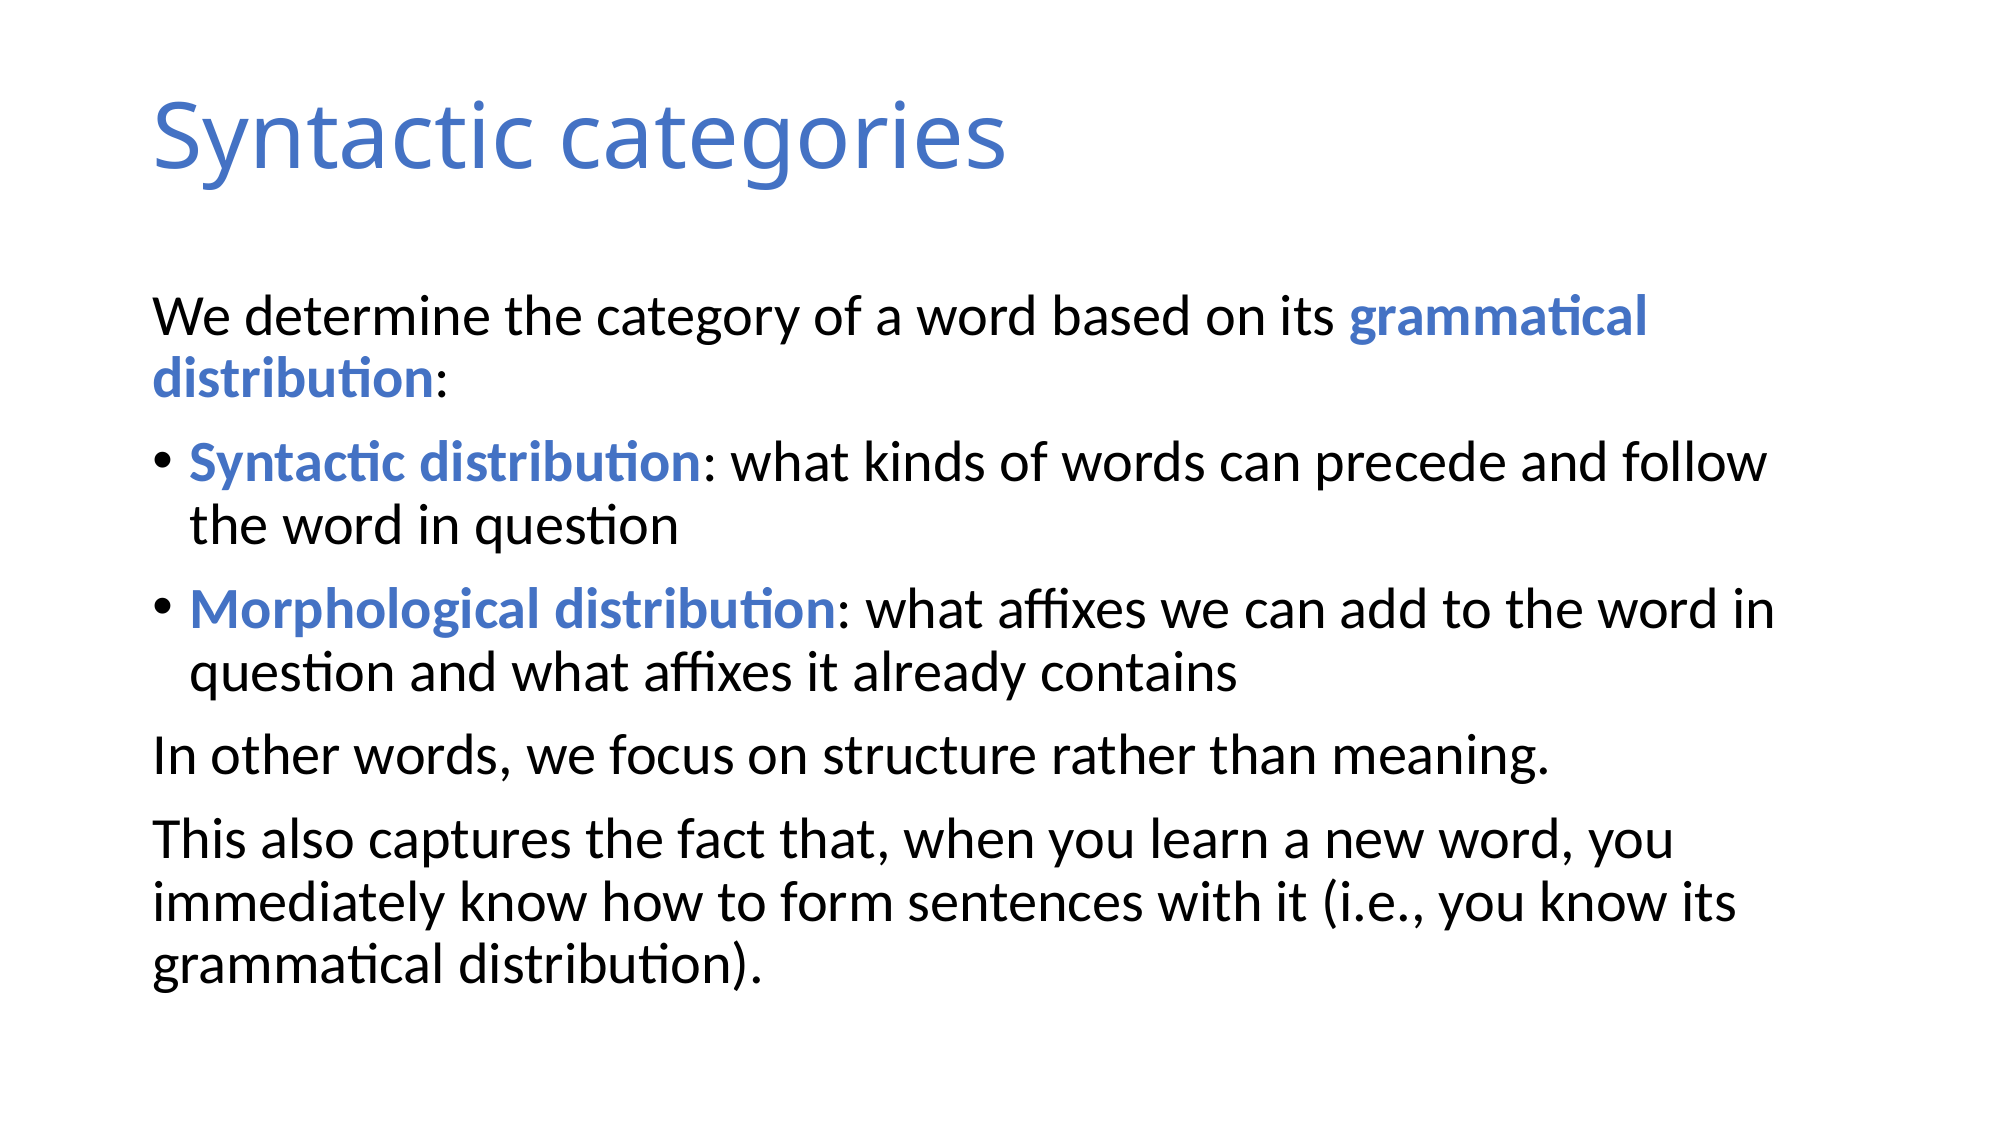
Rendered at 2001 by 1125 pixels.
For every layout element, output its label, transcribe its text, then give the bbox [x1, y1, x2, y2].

title Syntactic categories [137, 0, 1863, 277]
list We determine the category of a word based on its grammatical distribution: Syntactic distribution: what kinds of words can precede and follow the word in question Morphological distribution: what affixes we can add to the word in question and what affixes it already contains In other words, we focus on structure rather than meaning. This also captures the fact that, when you learn a new word, you immediately know how to form sentences with it (i.e., you know its grammatical distribution). [137, 277, 1863, 1014]
